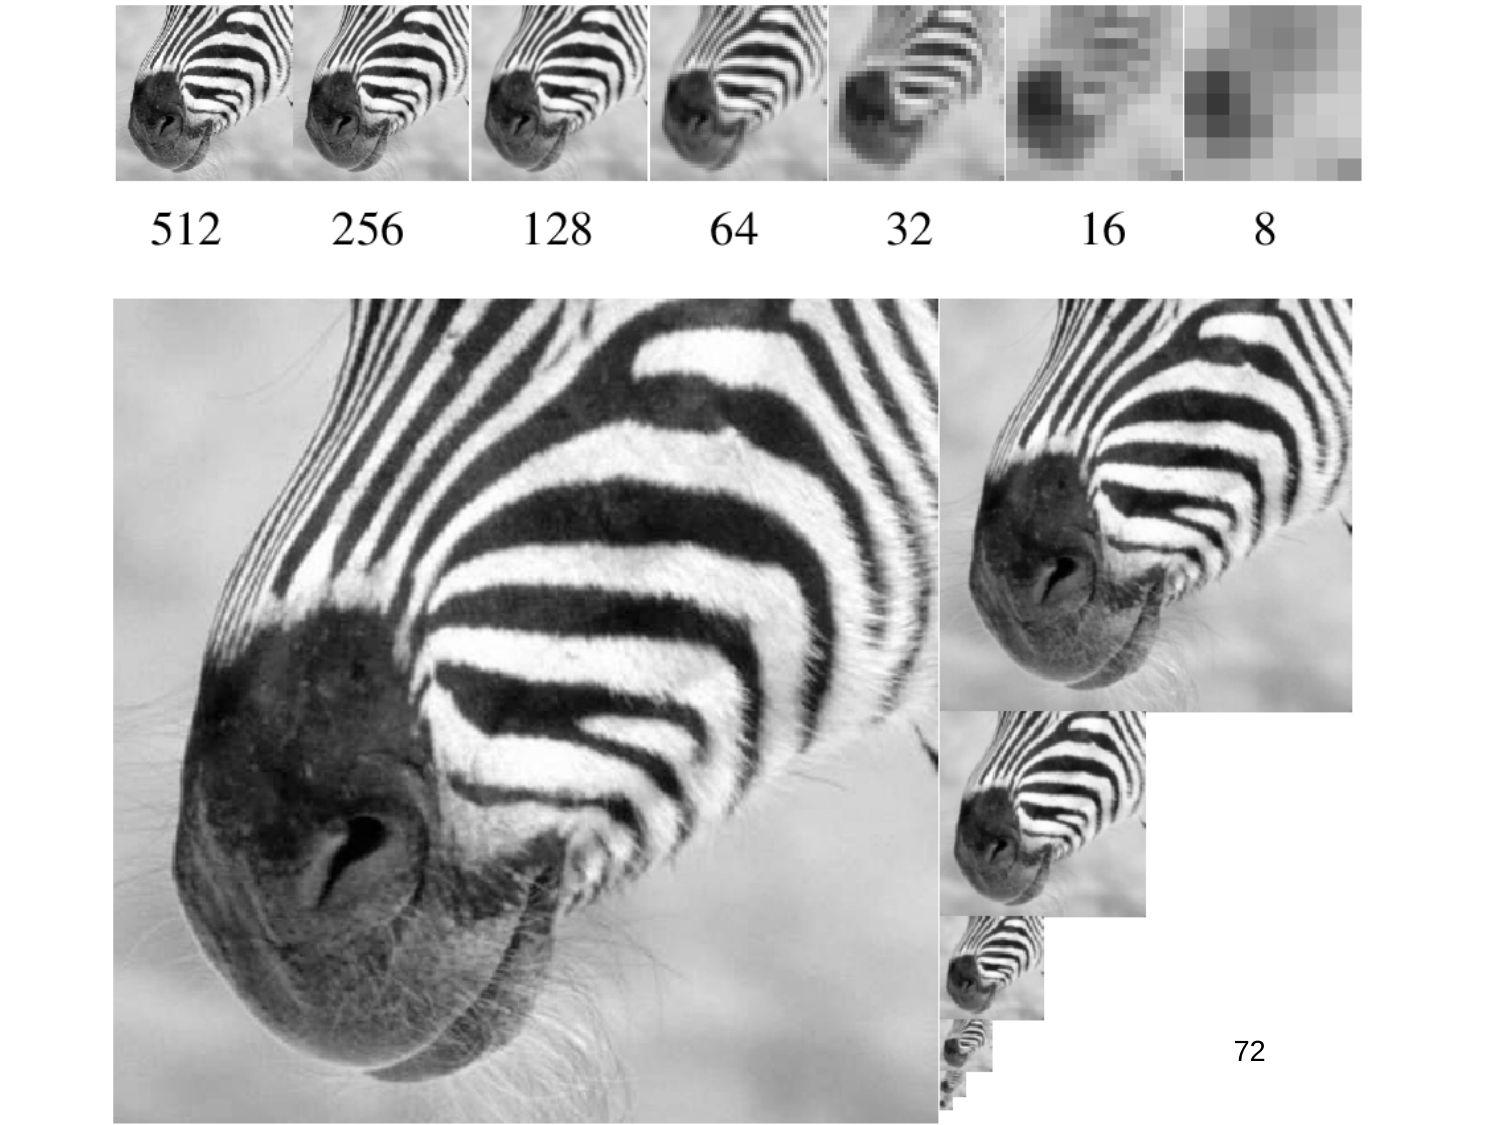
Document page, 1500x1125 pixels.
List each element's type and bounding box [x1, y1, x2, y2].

picture [112, 4, 1363, 1125]
